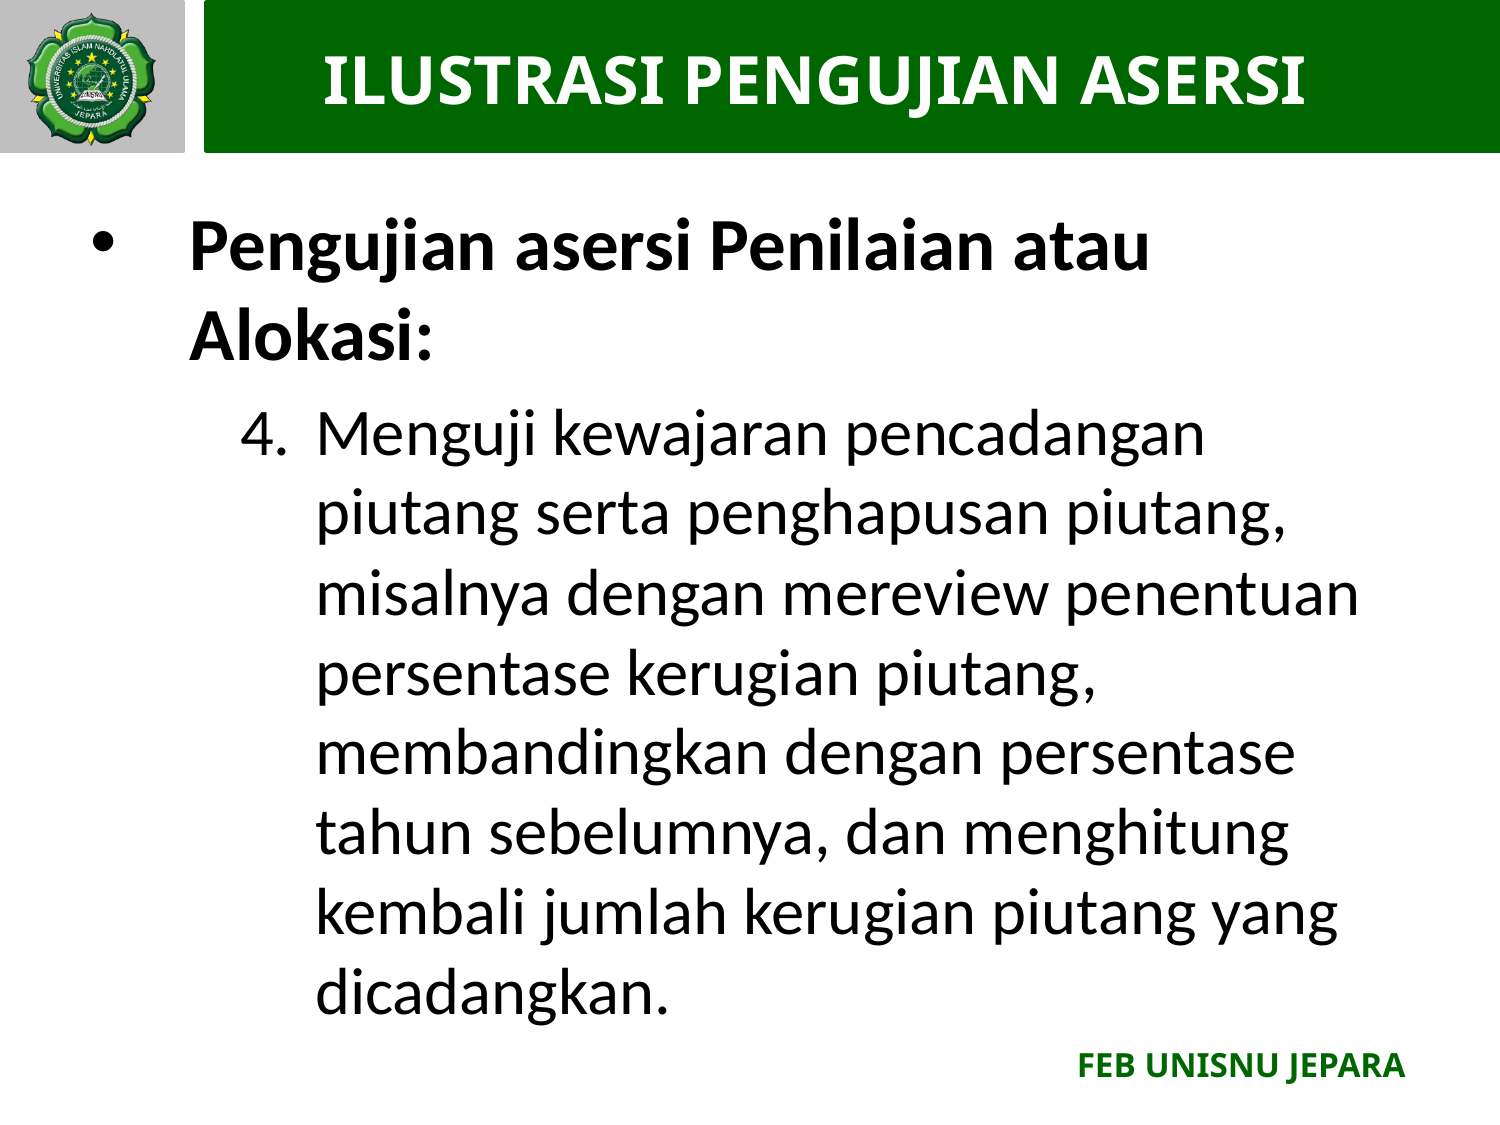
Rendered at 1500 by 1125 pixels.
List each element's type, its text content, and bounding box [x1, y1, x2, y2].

list Pengujian asersi Penilaian atau Alokasi: Menguji kewajaran pencadangan piutang serta penghapusan piutang, misalnya dengan mereview penentuan persentase kerugian piutang, membandingkan dengan persentase tahun sebelumnya, dan menghitung kembali jumlah kerugian piutang yang dicadangkan. [75, 187, 1425, 1050]
picture [26, 12, 156, 146]
title ILUSTRASI PENGUJIAN ASERSI [206, 19, 1425, 137]
